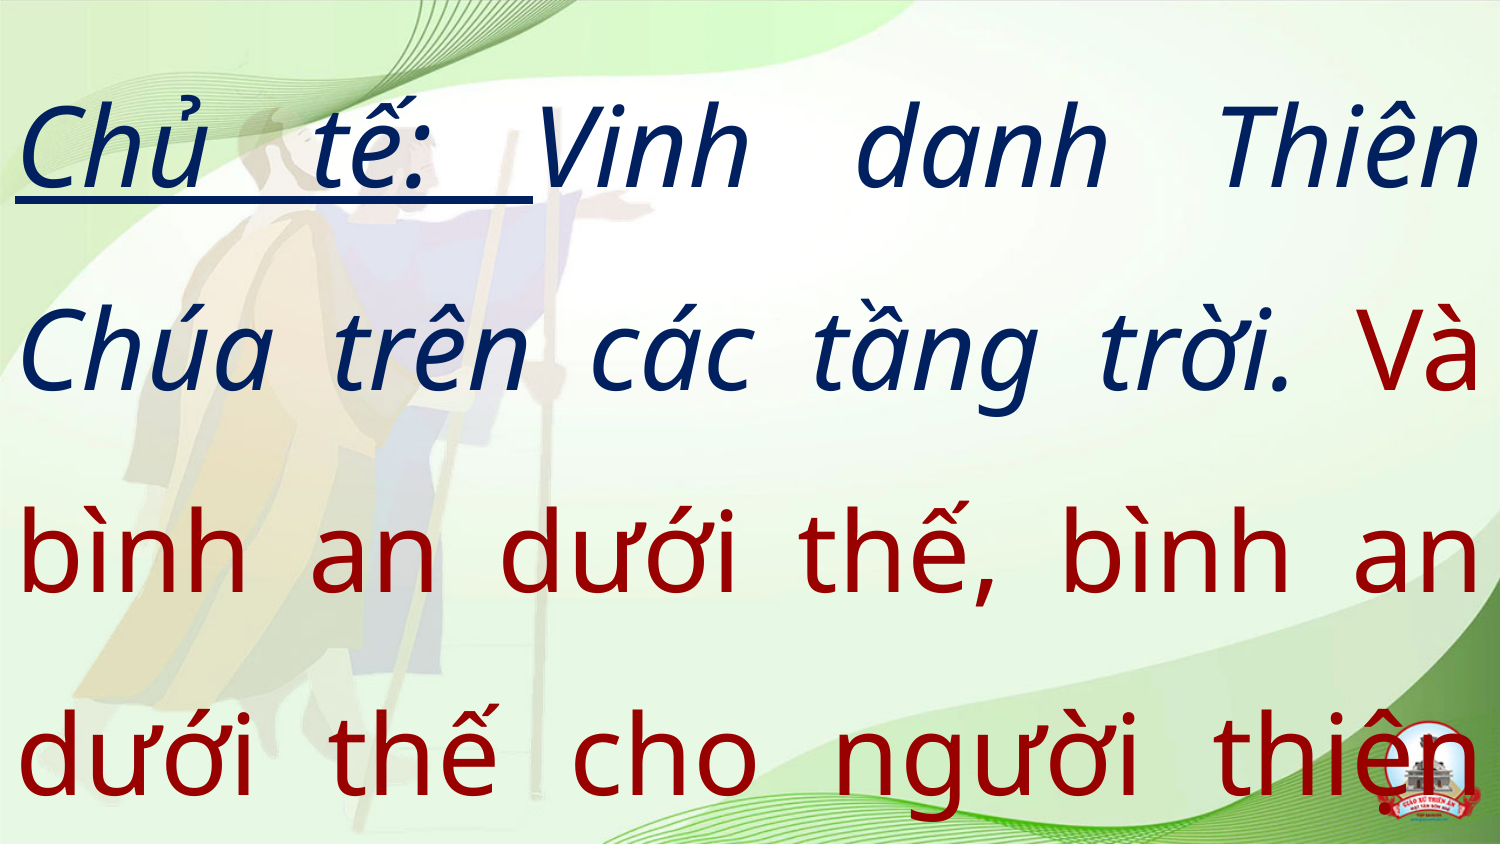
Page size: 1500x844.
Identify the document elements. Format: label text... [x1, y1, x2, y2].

subtitle Chủ tế: Vinh danh Thiên Chúa trên các tầng trời. Và bình an dưới thế, bình an dưới thế cho người thiện tâm. [0, 0, 1500, 844]
